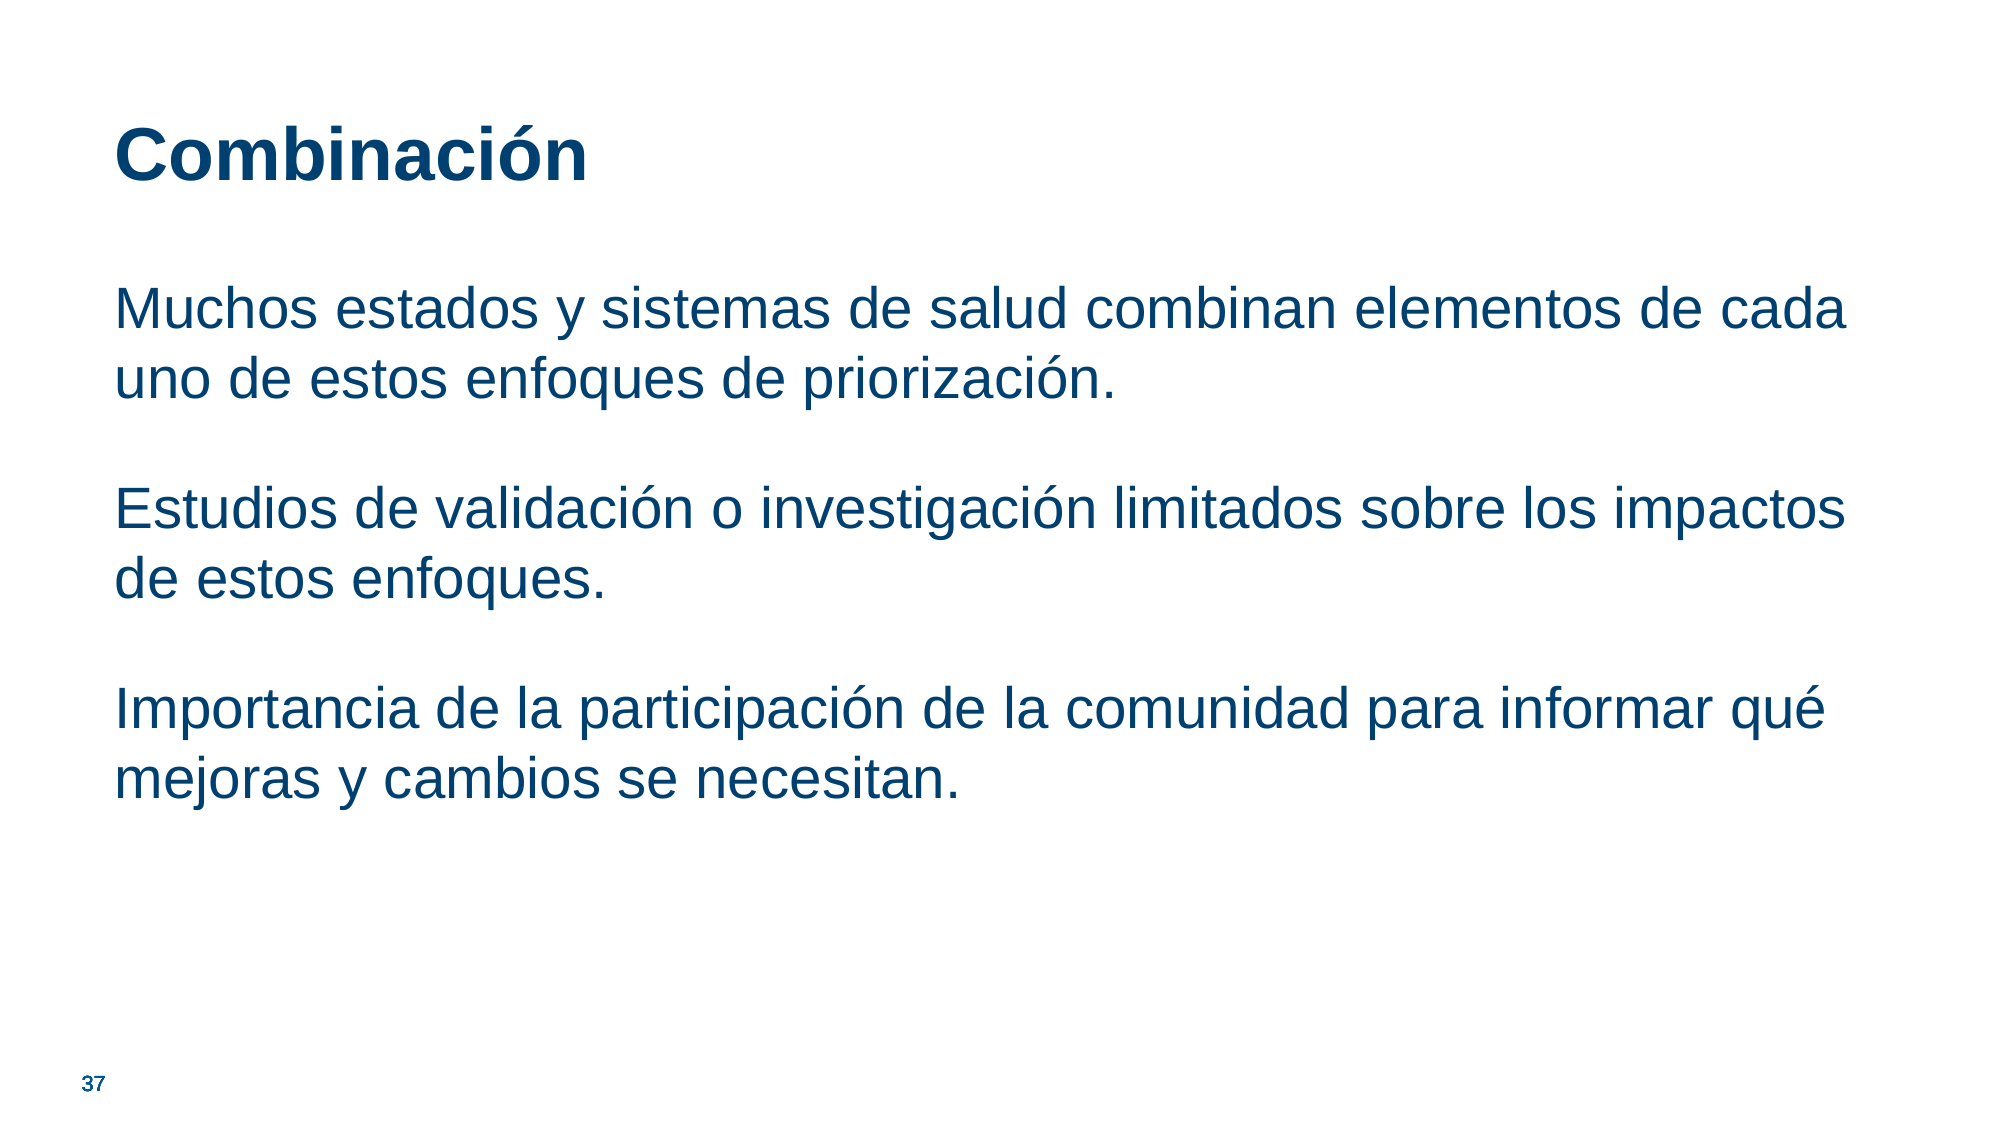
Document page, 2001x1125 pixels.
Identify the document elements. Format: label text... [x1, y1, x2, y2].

title Combinación [99, 62, 1900, 250]
list Muchos estados y sistemas de salud combinan elementos de cada uno de estos enfoques de priorización. Estudios de validación o investigación limitados sobre los impactos de estos enfoques. Importancia de la participación de la comunidad para informar qué mejoras y cambios se necesitan. [99, 263, 1900, 952]
